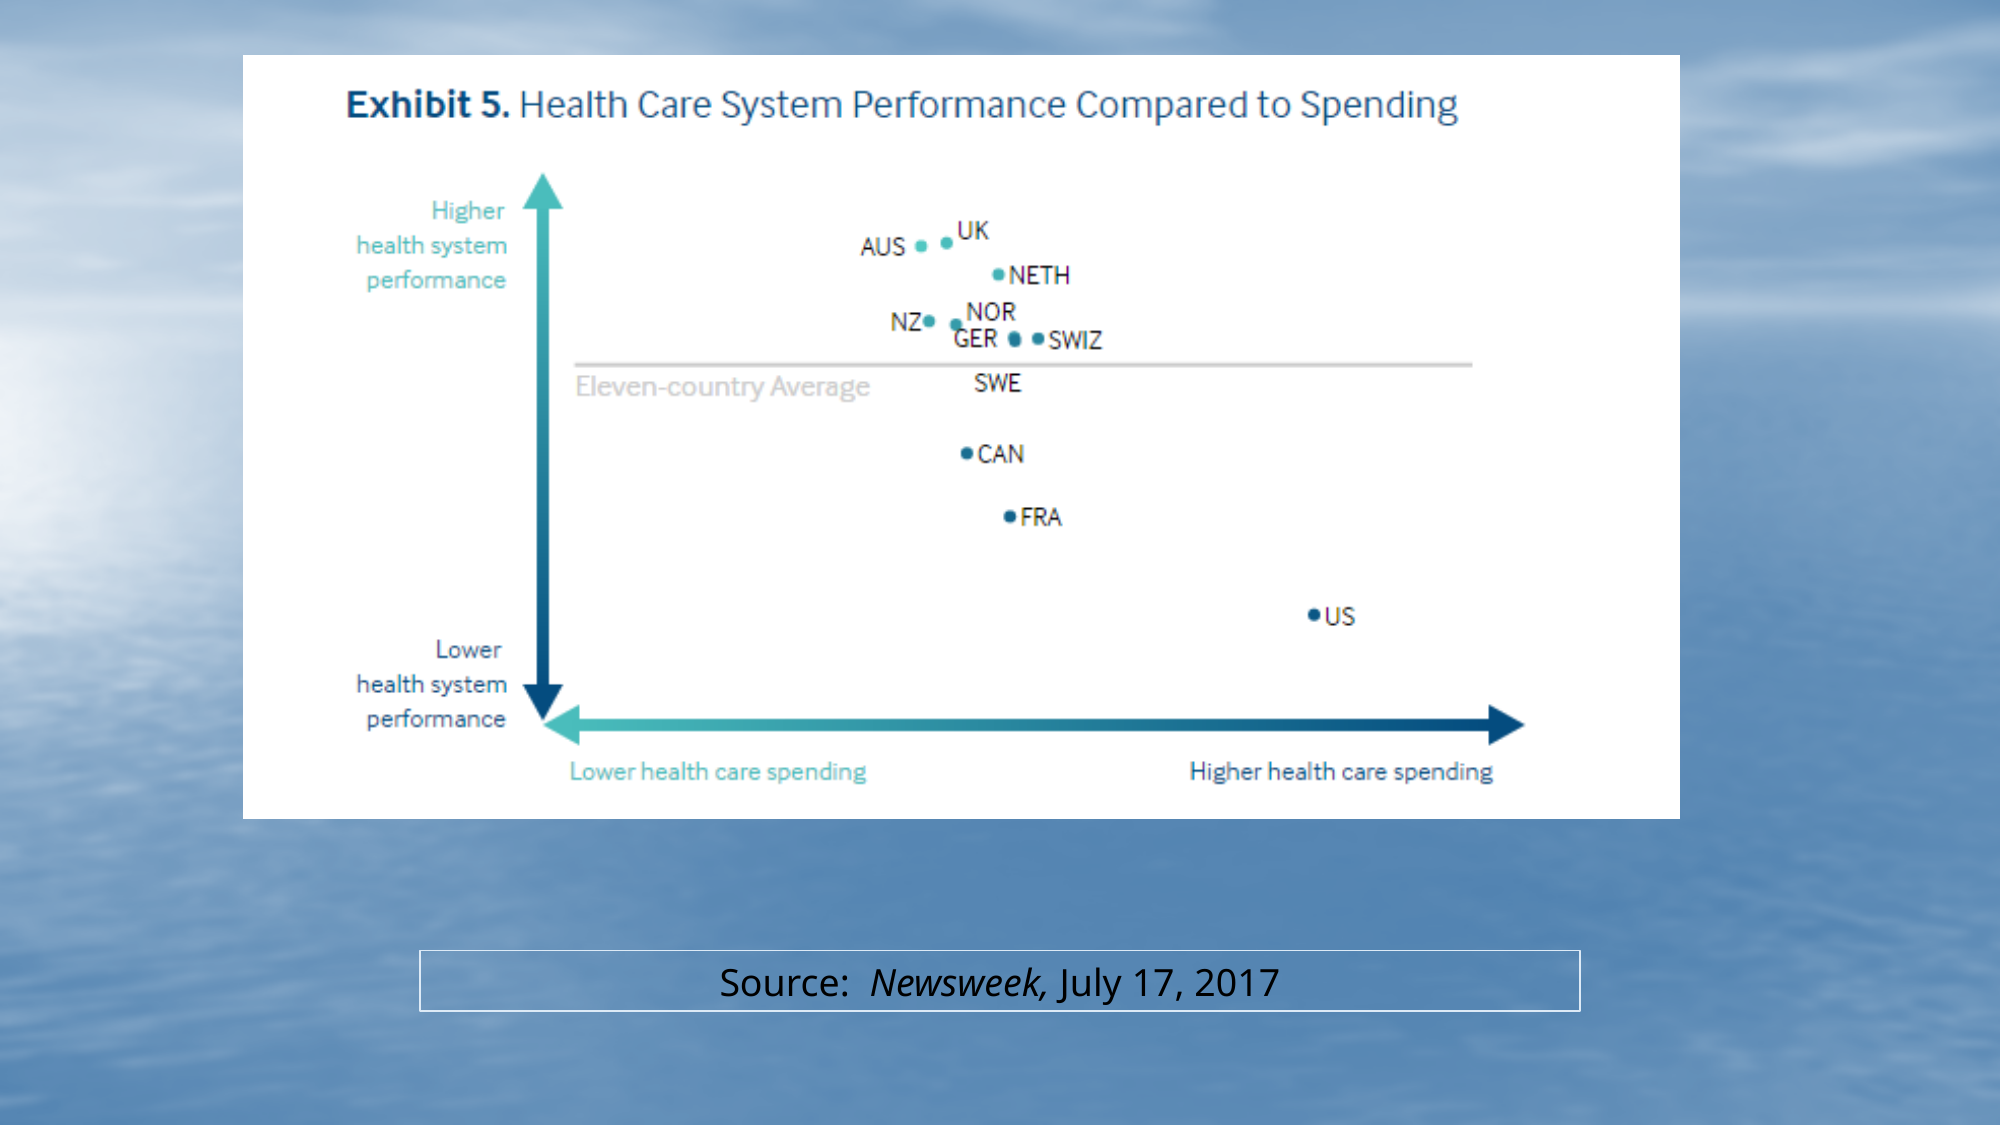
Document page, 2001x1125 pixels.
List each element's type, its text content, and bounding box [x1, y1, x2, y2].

text_box Source: Newsweek, July 17, 2017 [420, 950, 1580, 1012]
picture [0, 0, 2000, 1125]
